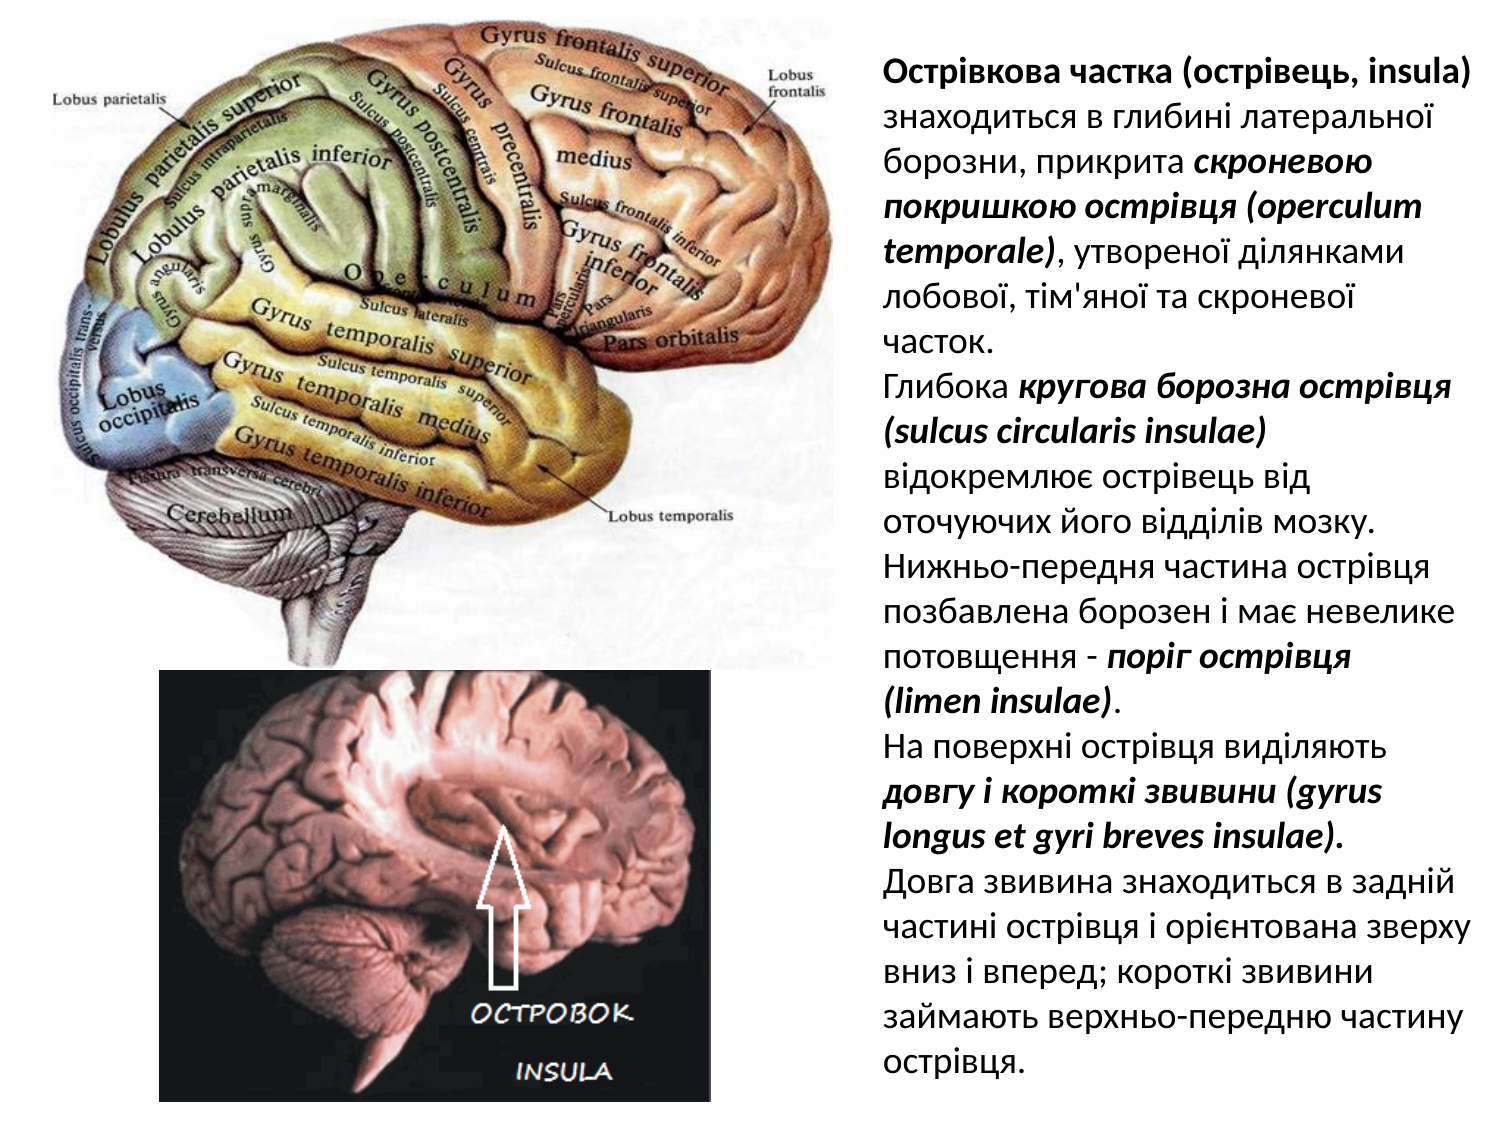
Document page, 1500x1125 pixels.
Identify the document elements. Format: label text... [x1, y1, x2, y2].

picture [52, 18, 833, 1102]
text_box Острівкова частка (острівець, insula) знаходиться в глибині латеральної борозни, прикрита скроневою покришкою острівця (operculum temporale), утвореної ділянками лобової, тім'яної та скроневої часток. Глибока кругова борозна острівця (sulcus circularis insulae) відокремлює острівець від оточуючих його відділів мозку. Нижньо-передня частина острівця позбавлена ​​борозен і має невелике потовщення - поріг острівця (limen insulae). На поверхні острівця виділяють довгу і короткі звивини (gyrus longus et gyri breves insulae). Довга звивина знаходиться в задній частині острівця і орієнтована зверху вниз і вперед; короткі звивини займають верхньо-передню частину острівця. [868, 38, 1489, 1089]
